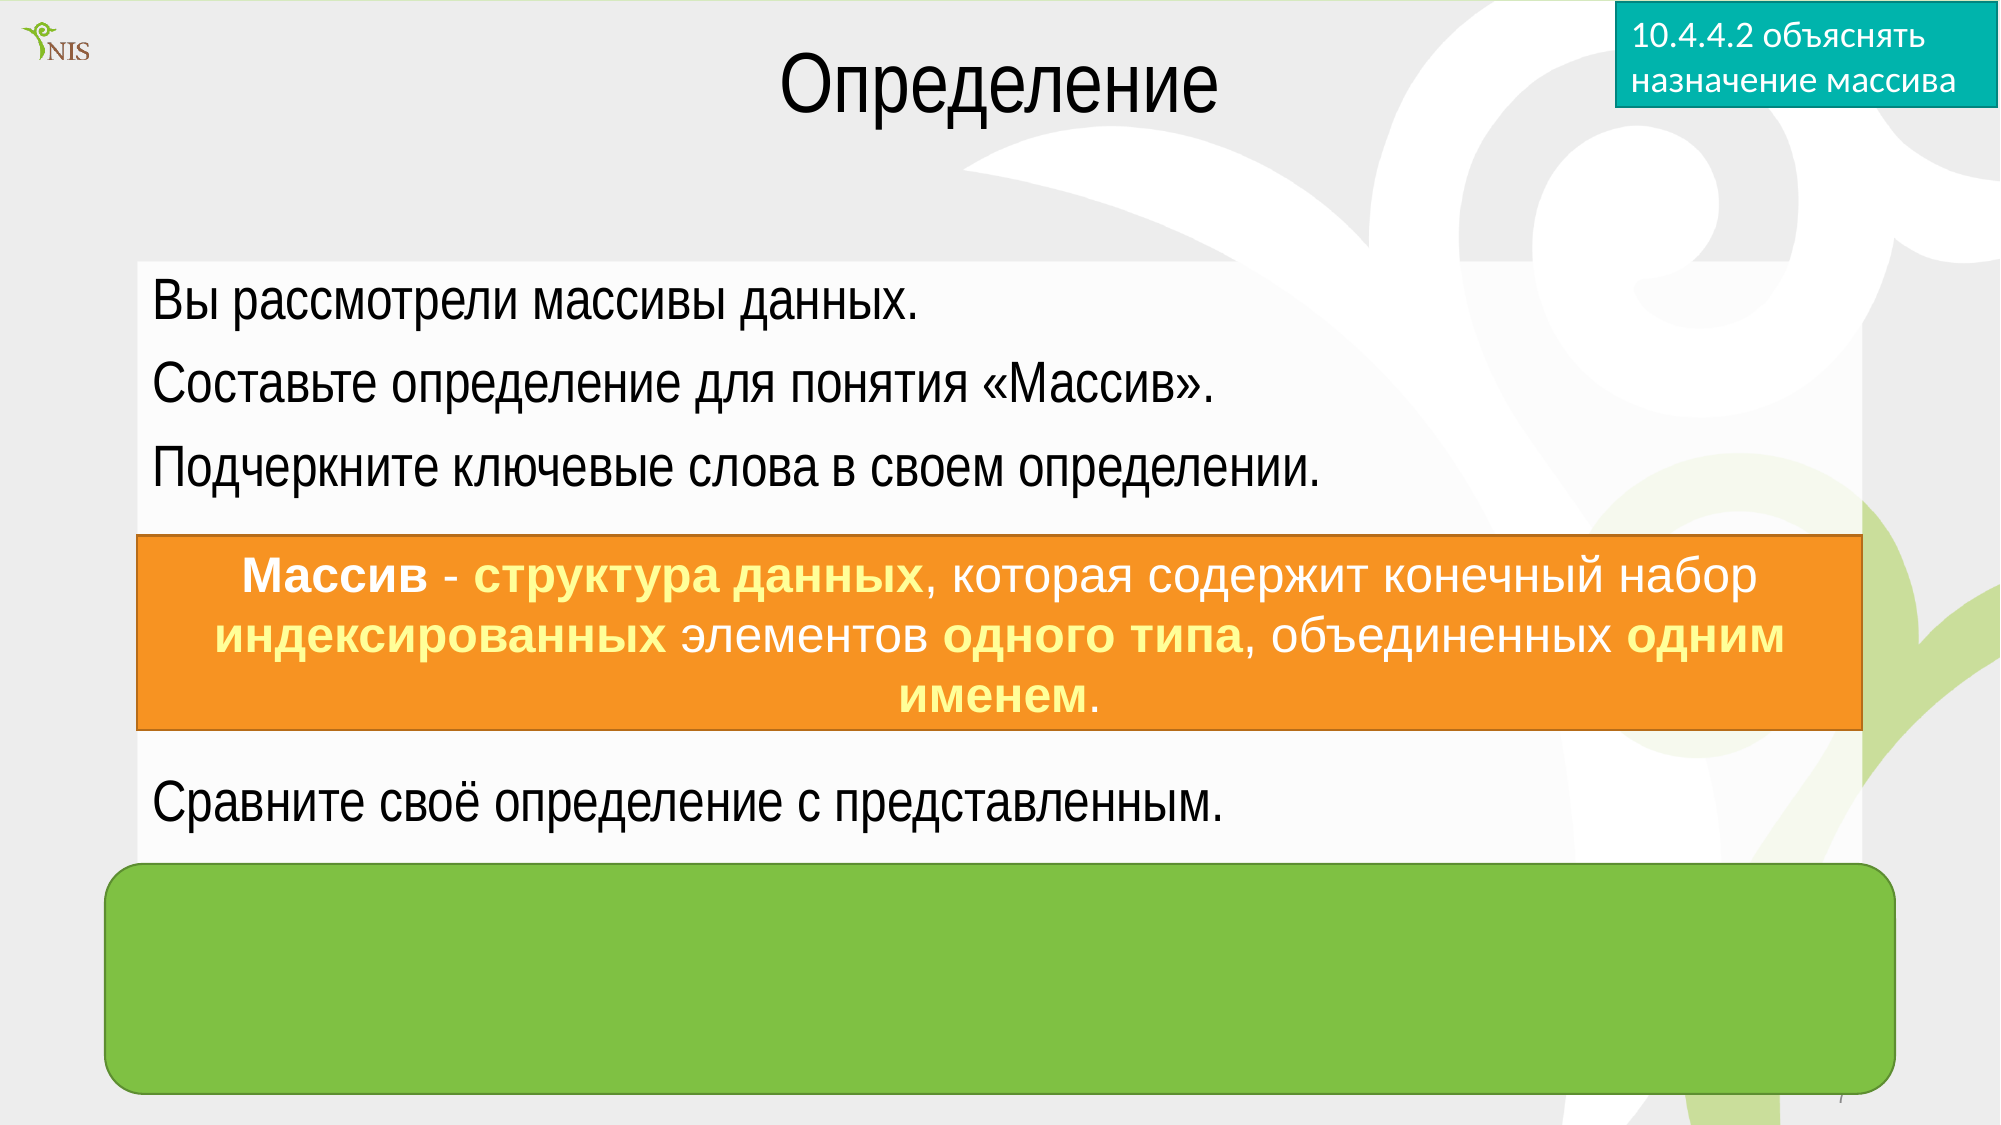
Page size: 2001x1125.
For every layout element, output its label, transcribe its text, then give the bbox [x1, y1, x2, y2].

text_box Массив - структура данных, которая содержит конечный набор индексированных элементов одного типа, объединенных одним именем. [136, 534, 1863, 731]
text_box 10.4.4.2 объяснять назначение массива [1615, 1, 1998, 108]
list Вы рассмотрели массивы данных. Составьте определение для понятия «Массив». Подчеркните ключевые слова в своем определении. Сравните своё определение с представленным. [137, 261, 1863, 534]
title Определение [137, 30, 1863, 139]
list Вы рассмотрели массивы данных. Составьте определение для понятия «Массив». Подчеркните ключевые слова в своем определении. Сравните своё определение с представленным. [137, 731, 1863, 863]
picture [0, 1, 2000, 1125]
text_box [103, 862, 1897, 1095]
slide_number 7 [1412, 1095, 1863, 1124]
